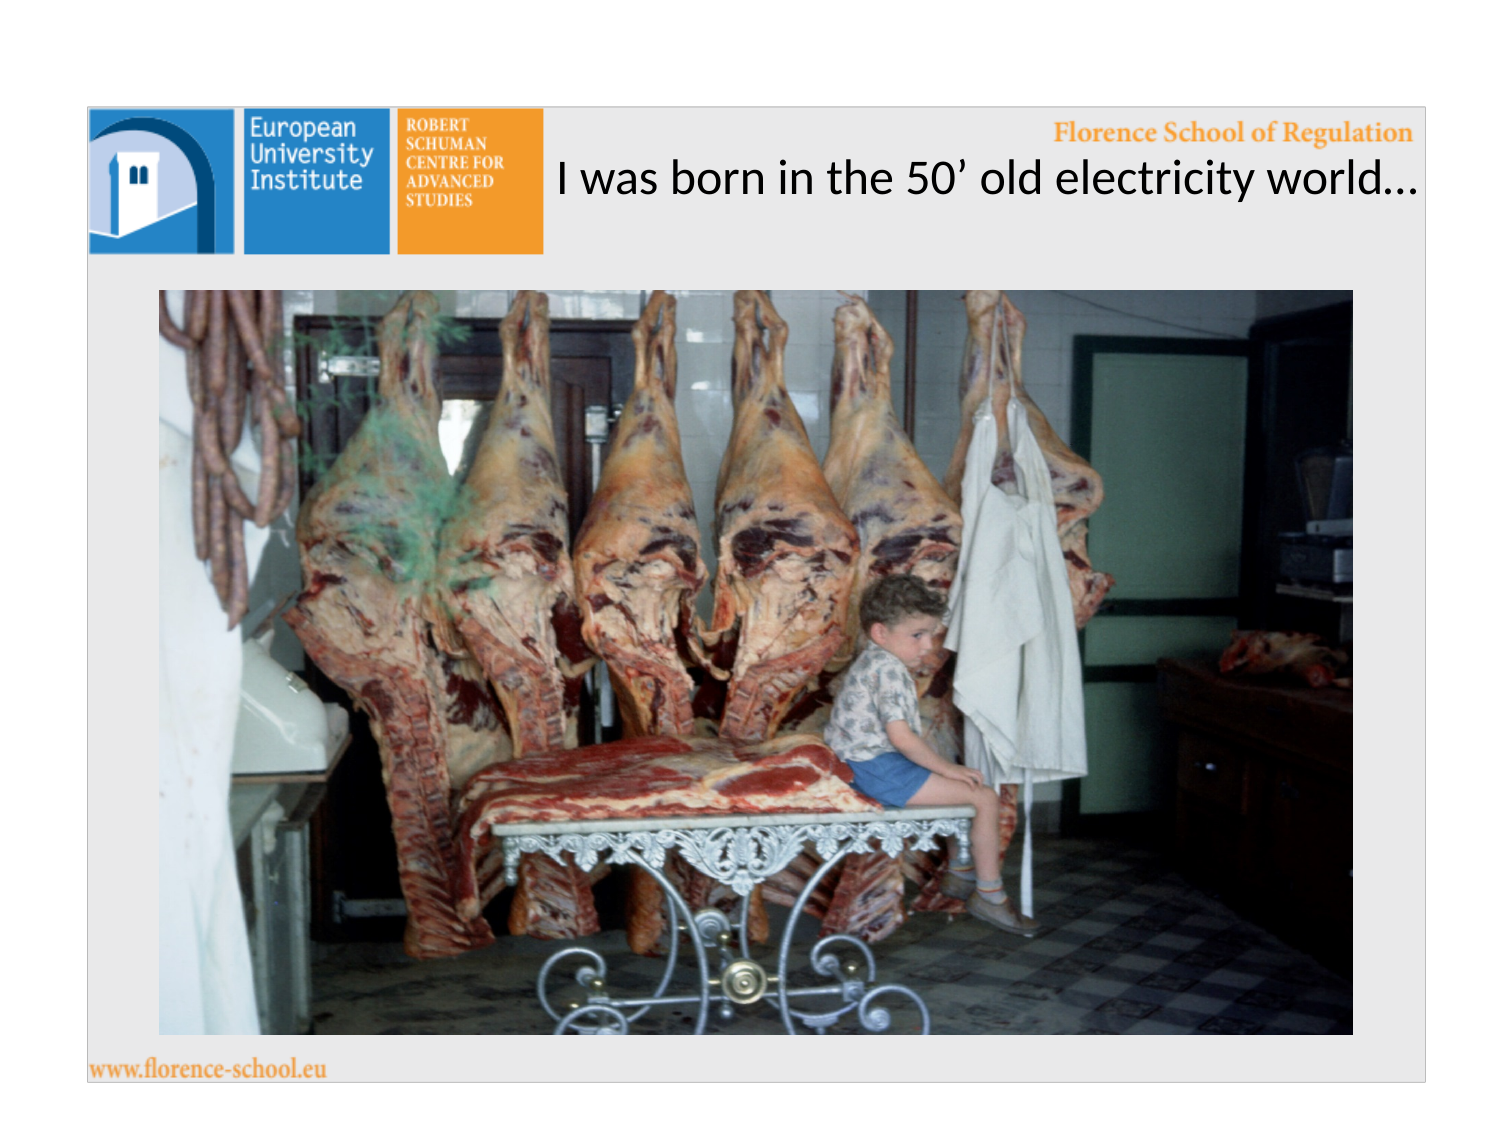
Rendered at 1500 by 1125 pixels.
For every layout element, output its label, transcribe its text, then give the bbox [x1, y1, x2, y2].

title I was born in the 50’ old electricity world… [490, 137, 1485, 245]
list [159, 290, 1353, 1036]
